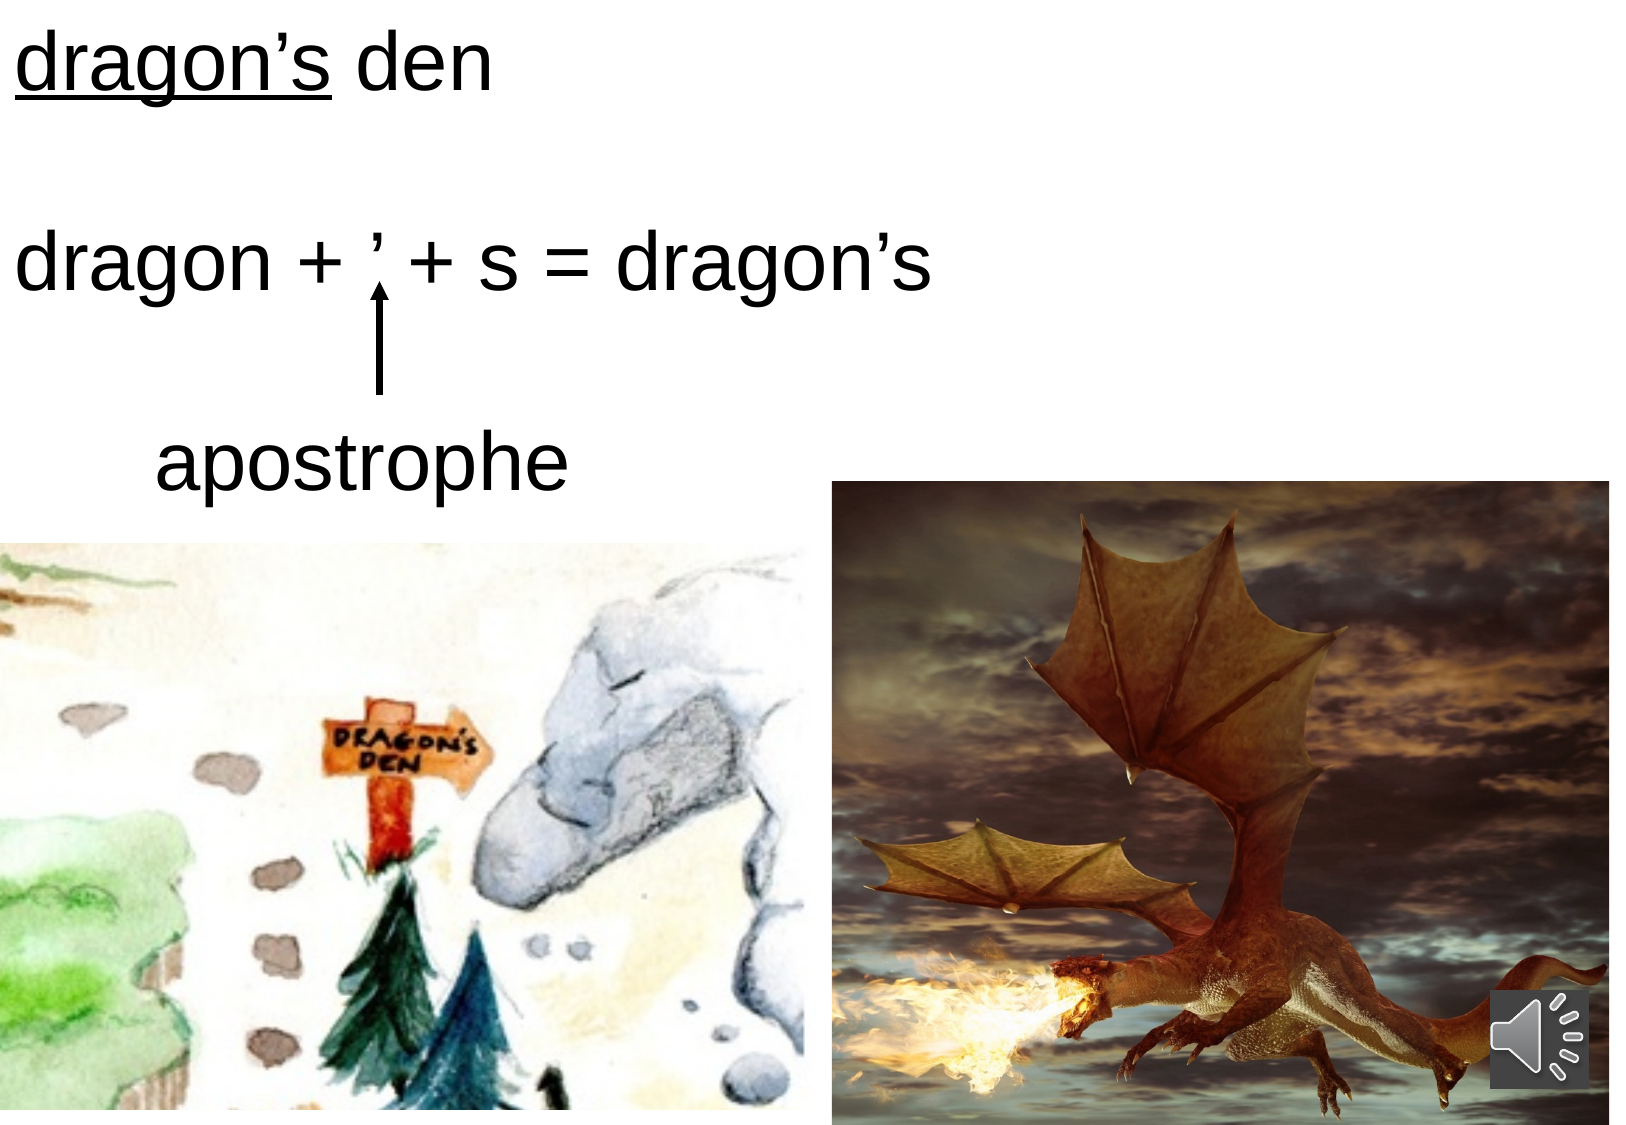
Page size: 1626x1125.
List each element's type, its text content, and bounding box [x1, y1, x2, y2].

picture [0, 543, 816, 1110]
picture [831, 481, 1610, 1125]
text_box dragon’s den dragon + ’ + s = dragon’s apostrophe [0, 0, 1625, 615]
